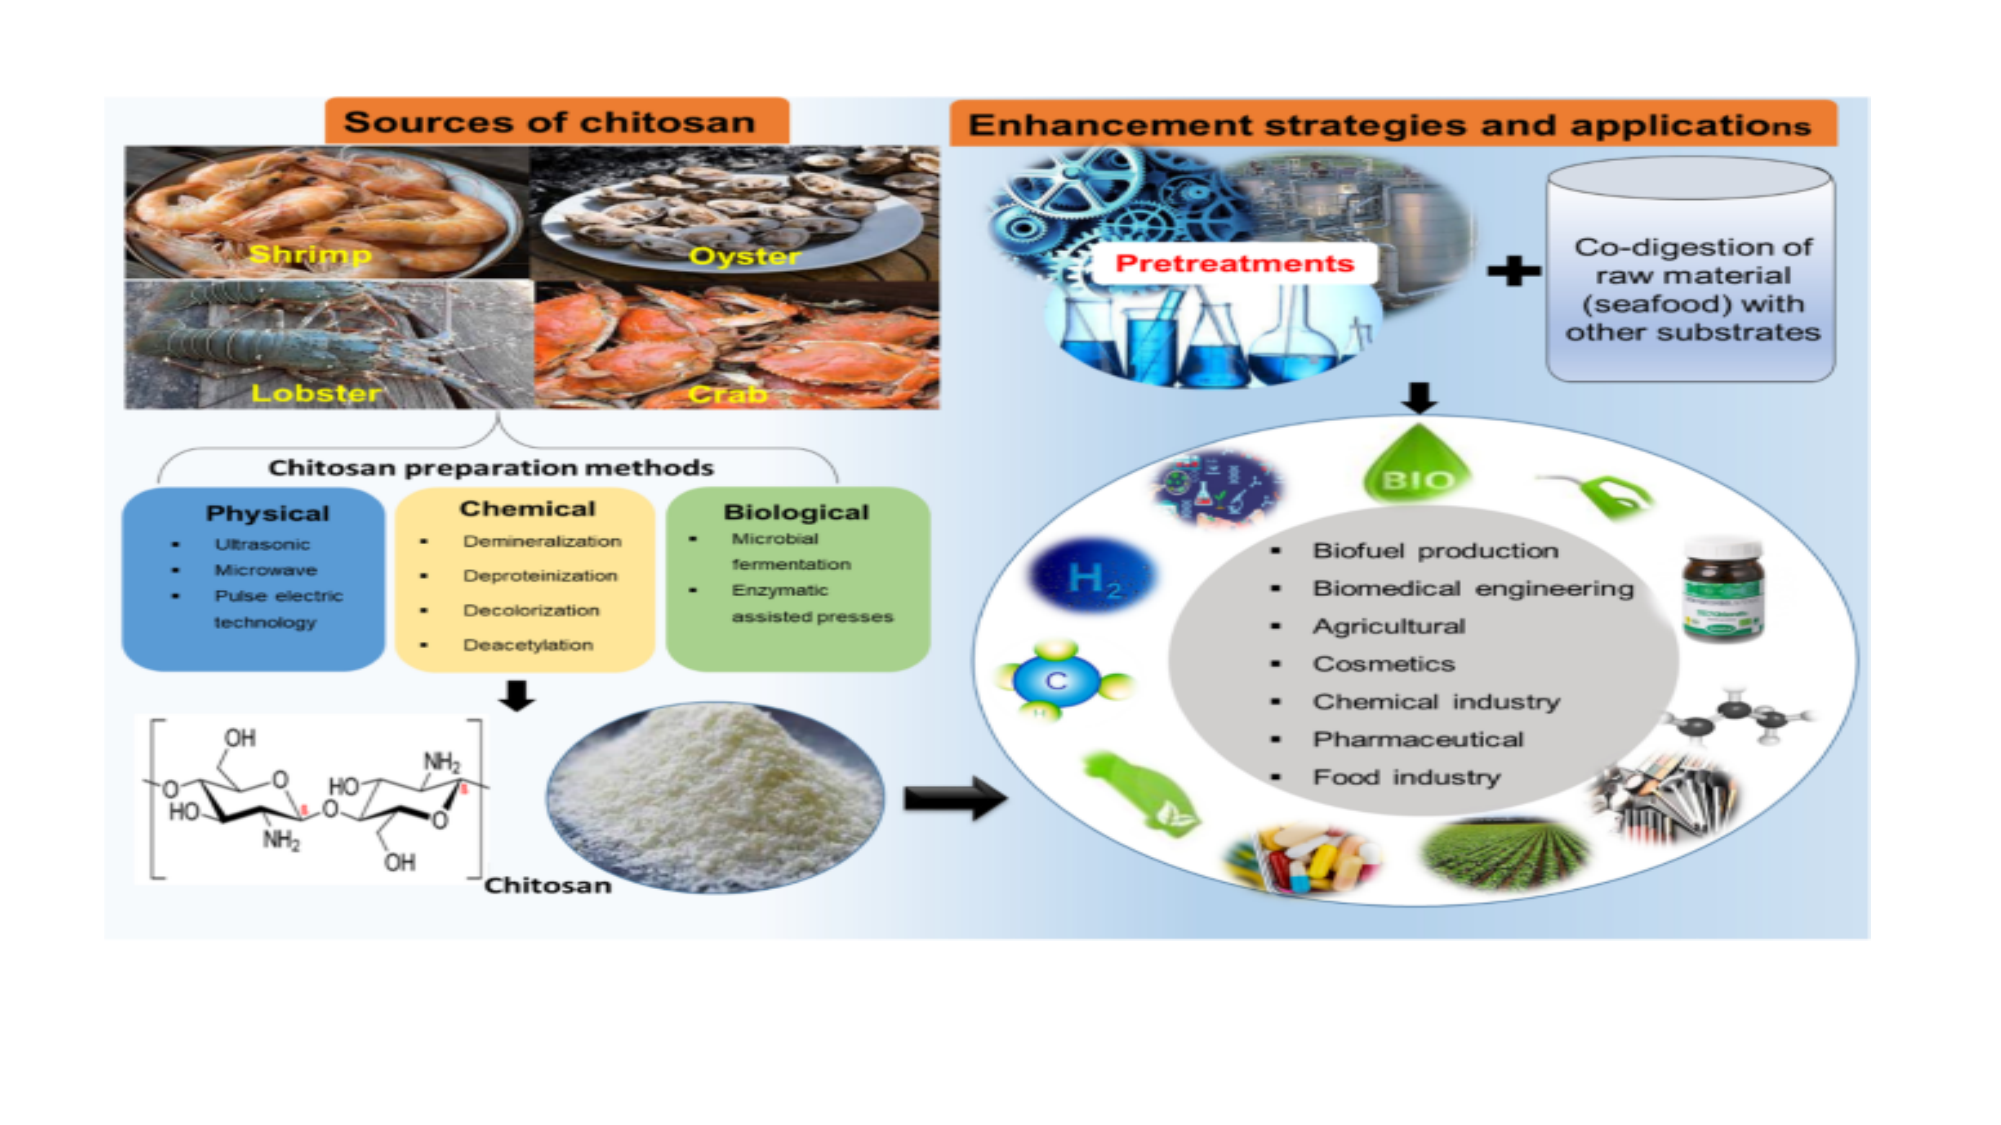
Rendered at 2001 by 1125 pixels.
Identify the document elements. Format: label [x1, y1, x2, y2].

picture [104, 95, 1871, 941]
